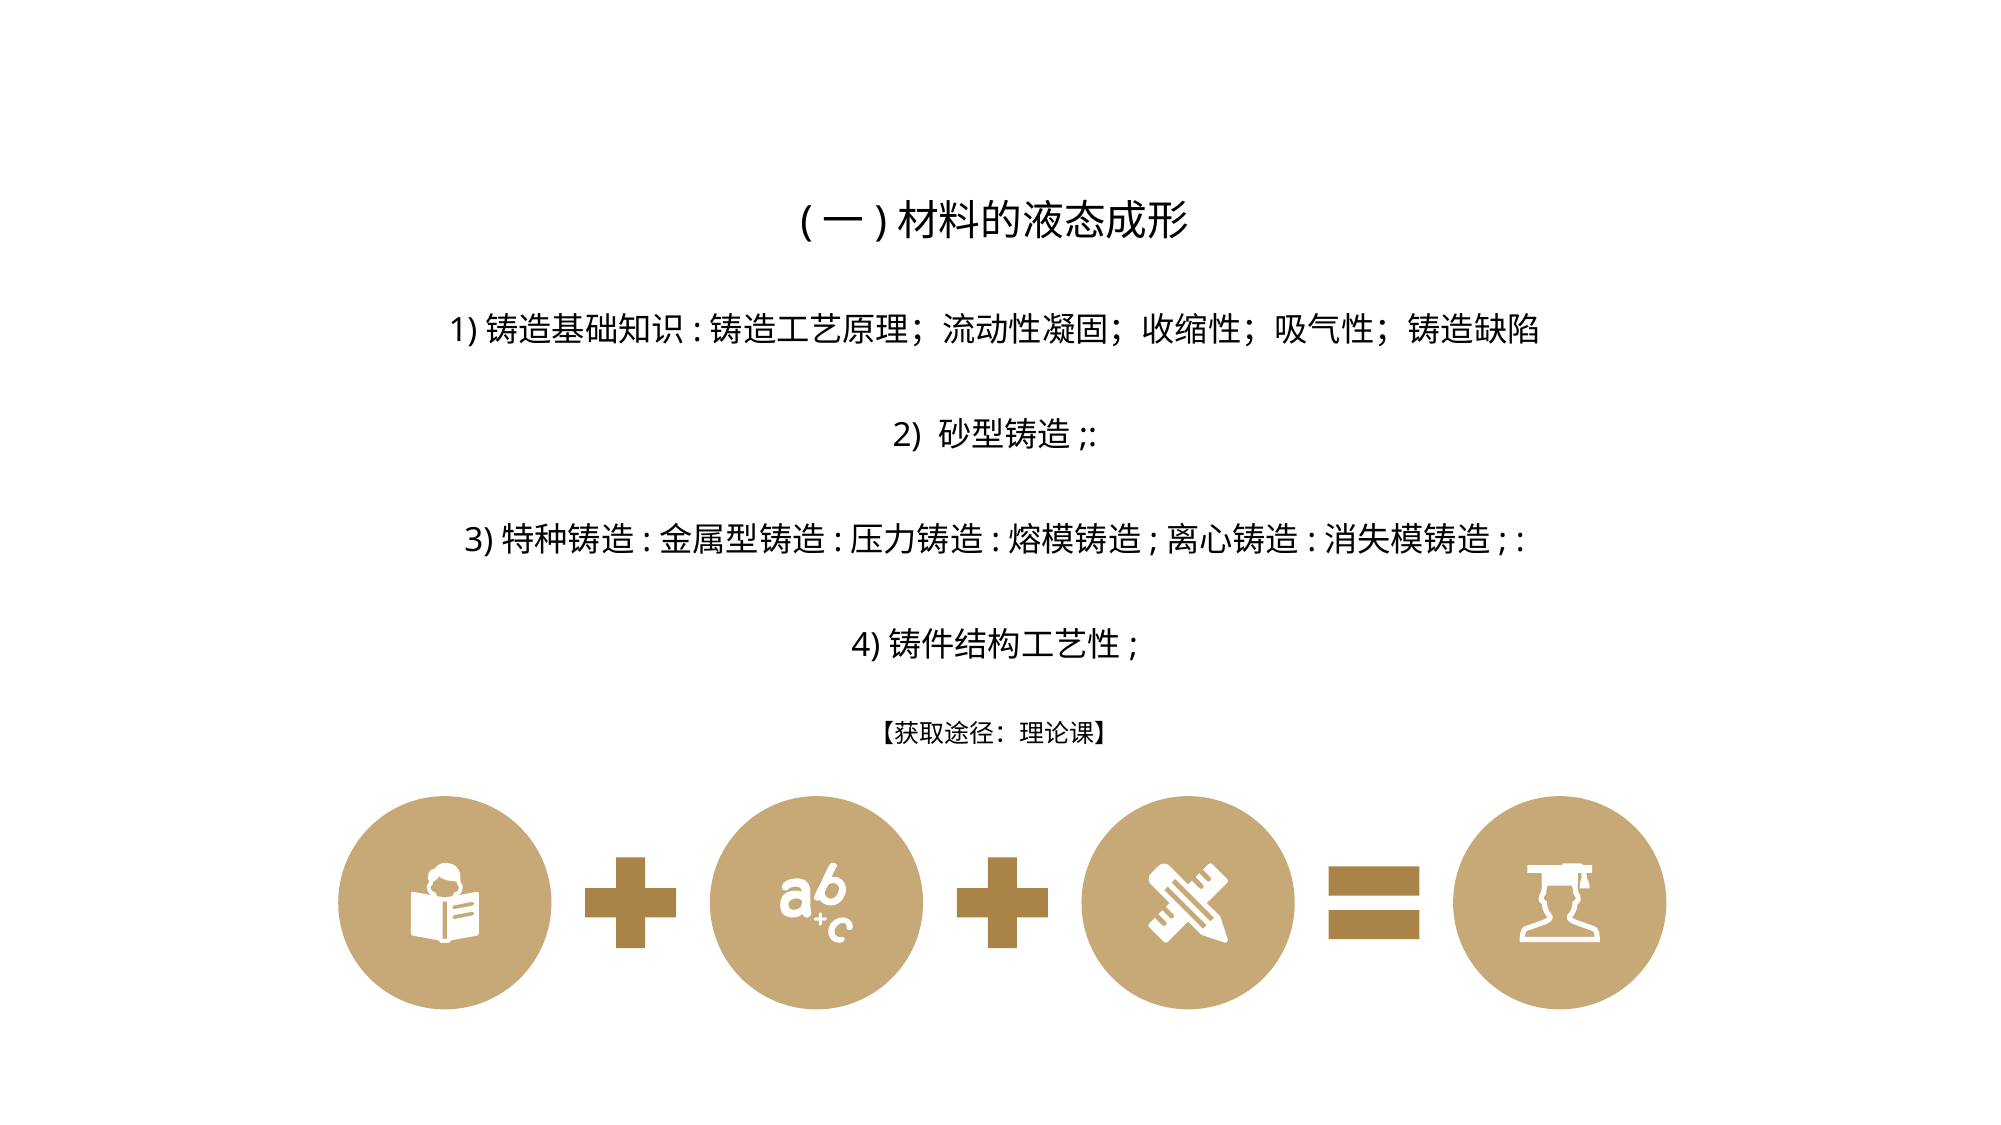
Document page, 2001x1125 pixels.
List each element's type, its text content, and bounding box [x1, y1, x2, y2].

text_box [1519, 863, 1600, 943]
text_box [813, 862, 847, 906]
text_box [814, 912, 827, 926]
text_box [1148, 863, 1228, 943]
text_box [780, 878, 812, 918]
text_box [410, 862, 479, 943]
text_box [1452, 833, 1668, 1011]
text_box [1328, 910, 1420, 940]
text_box [585, 857, 677, 949]
text_box [956, 857, 1048, 949]
text_box (一)材料的液态成形 1)铸造基础知识:铸造工艺原理；流动性凝固；收缩性；吸气性；铸造缺陷 2) 砂型铸造;: 3)特种铸造:金属型铸造:压力铸造:熔模铸造;离心铸造:消失模铸造; : 4)铸件结构工艺性; 【获取途径：理论课】 [150, 143, 1855, 833]
text_box [337, 833, 553, 1011]
text_box [1080, 833, 1296, 1011]
text_box [828, 917, 853, 943]
text_box [1328, 866, 1420, 896]
text_box [708, 833, 925, 1011]
